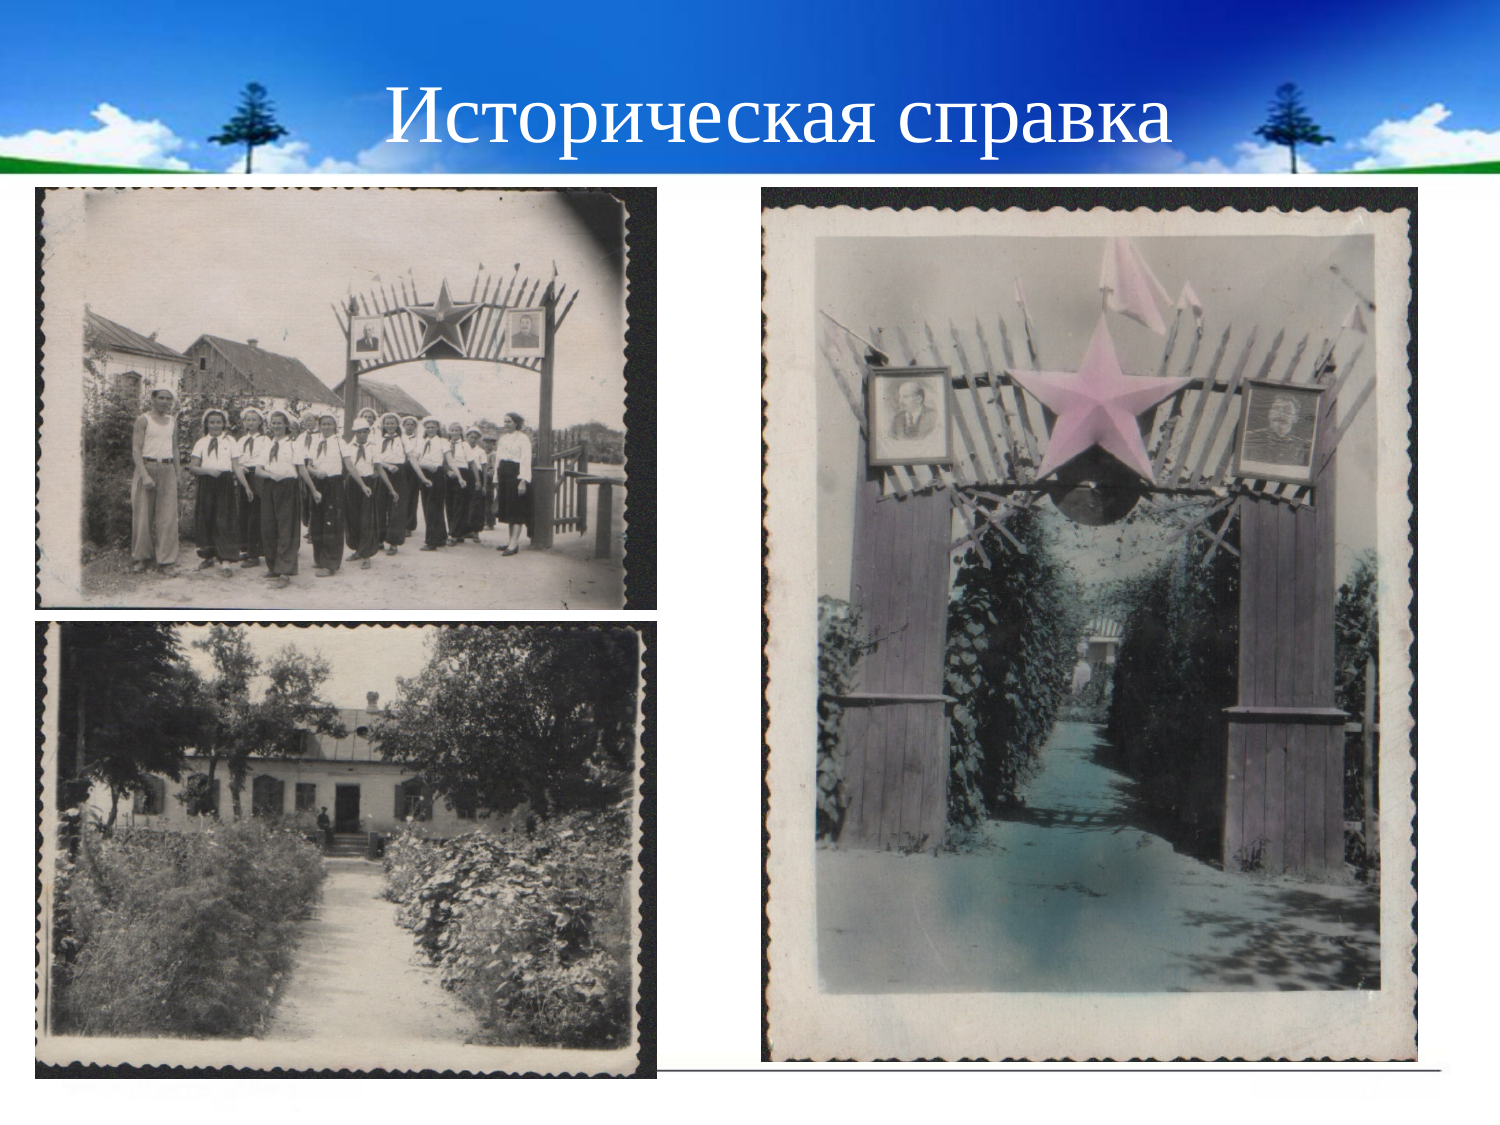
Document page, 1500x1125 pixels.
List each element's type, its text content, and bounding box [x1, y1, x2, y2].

title Историческая справка [312, 44, 1247, 173]
picture [0, 0, 1500, 1125]
